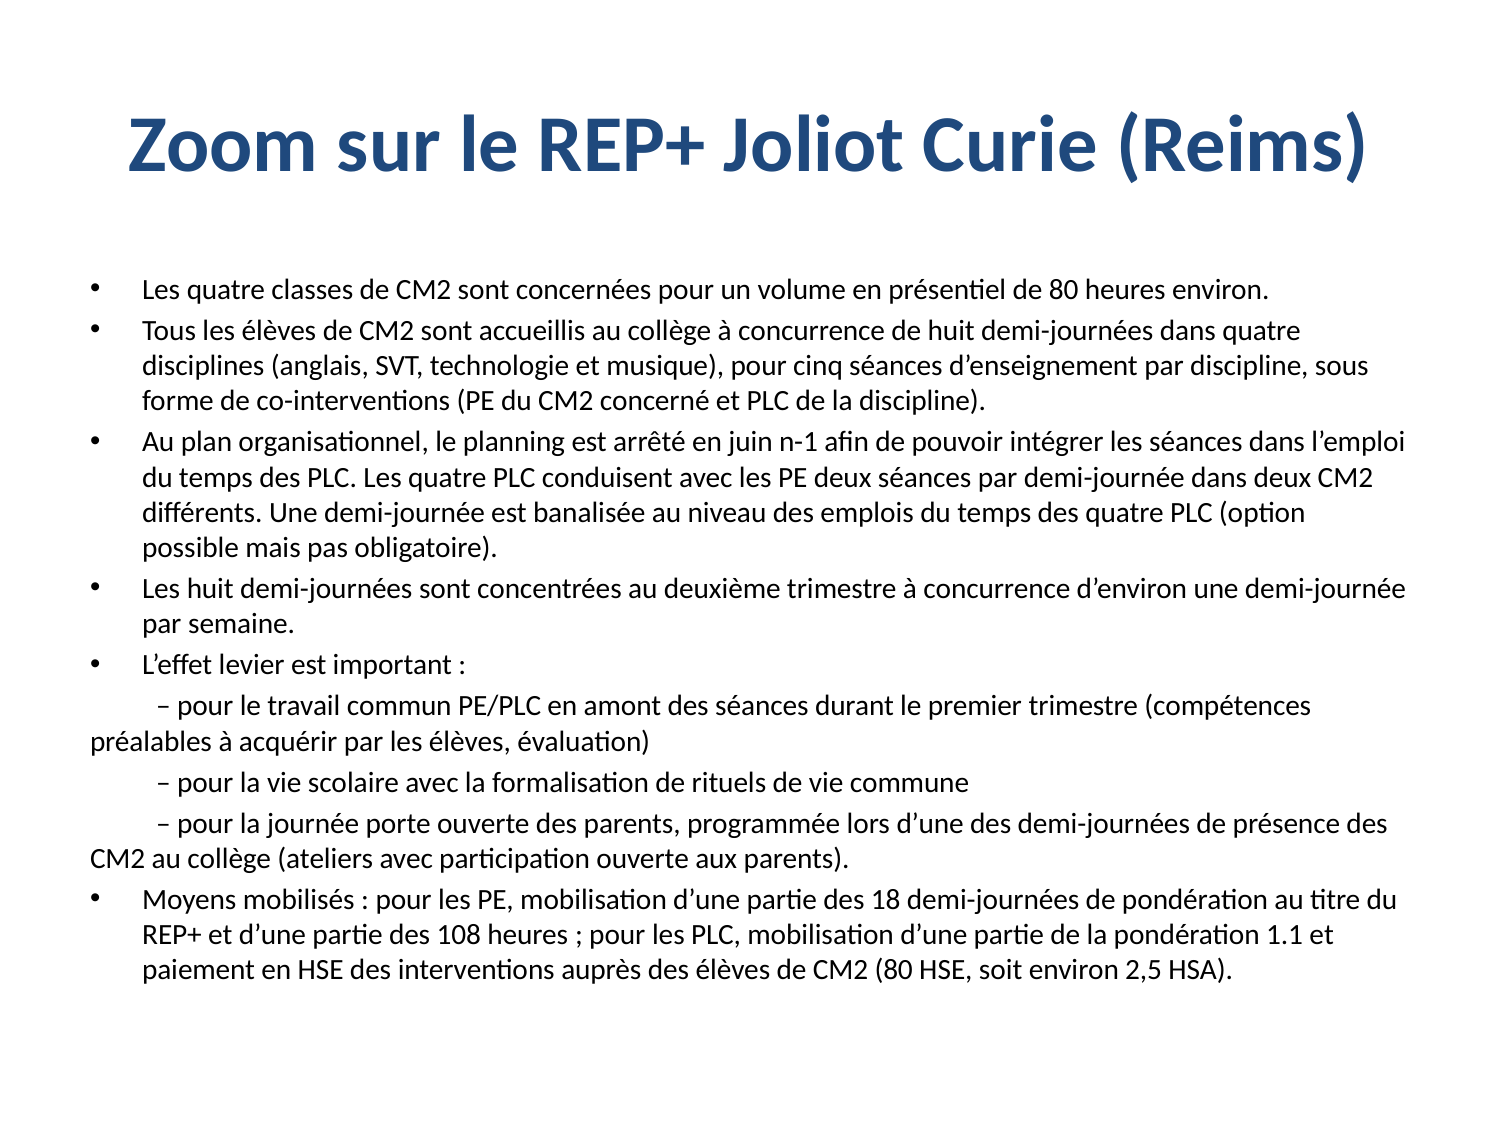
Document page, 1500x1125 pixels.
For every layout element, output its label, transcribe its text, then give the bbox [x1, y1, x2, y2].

title Zoom sur le REP+ Joliot Curie (Reims) [75, 45, 1425, 233]
list Les quatre classes de CM2 sont concernées pour un volume en présentiel de 80 heures environ. Tous les élèves de CM2 sont accueillis au collège à concurrence de huit demi-journées dans quatre disciplines (anglais, SVT, technologie et musique), pour cinq séances d’enseignement par discipline, sous forme de co-interventions (PE du CM2 concerné et PLC de la discipline). Au plan organisationnel, le planning est arrêté en juin n-1 afin de pouvoir intégrer les séances dans l’emploi du temps des PLC. Les quatre PLC conduisent avec les PE deux séances par demi-journée dans deux CM2 différents. Une demi-journée est banalisée au niveau des emplois du temps des quatre PLC (option possible mais pas obligatoire). Les huit demi-journées sont concentrées au deuxième trimestre à concurrence d’environ une demi-journée par semaine. L’effet levier est important : – pour le travail commun PE/PLC en amont des séances durant le premier trimestre (compétences préalables à acquérir par les élèves, évaluation) – pour la vie scolaire avec la formalisation de rituels de vie commune – pour la journée porte ouverte des parents, programmée lors d’une des demi-journées de présence des CM2 au collège (ateliers avec participation ouverte aux parents). Moyens mobilisés : pour les PE, mobilisation d’une partie des 18 demi-journées de pondération au titre du REP+ et d’une partie des 108 heures ; pour les PLC, mobilisation d’une partie de la pondération 1.1 et paiement en HSE des interventions auprès des élèves de CM2 (80 HSE, soit environ 2,5 HSA). [75, 262, 1425, 1005]
